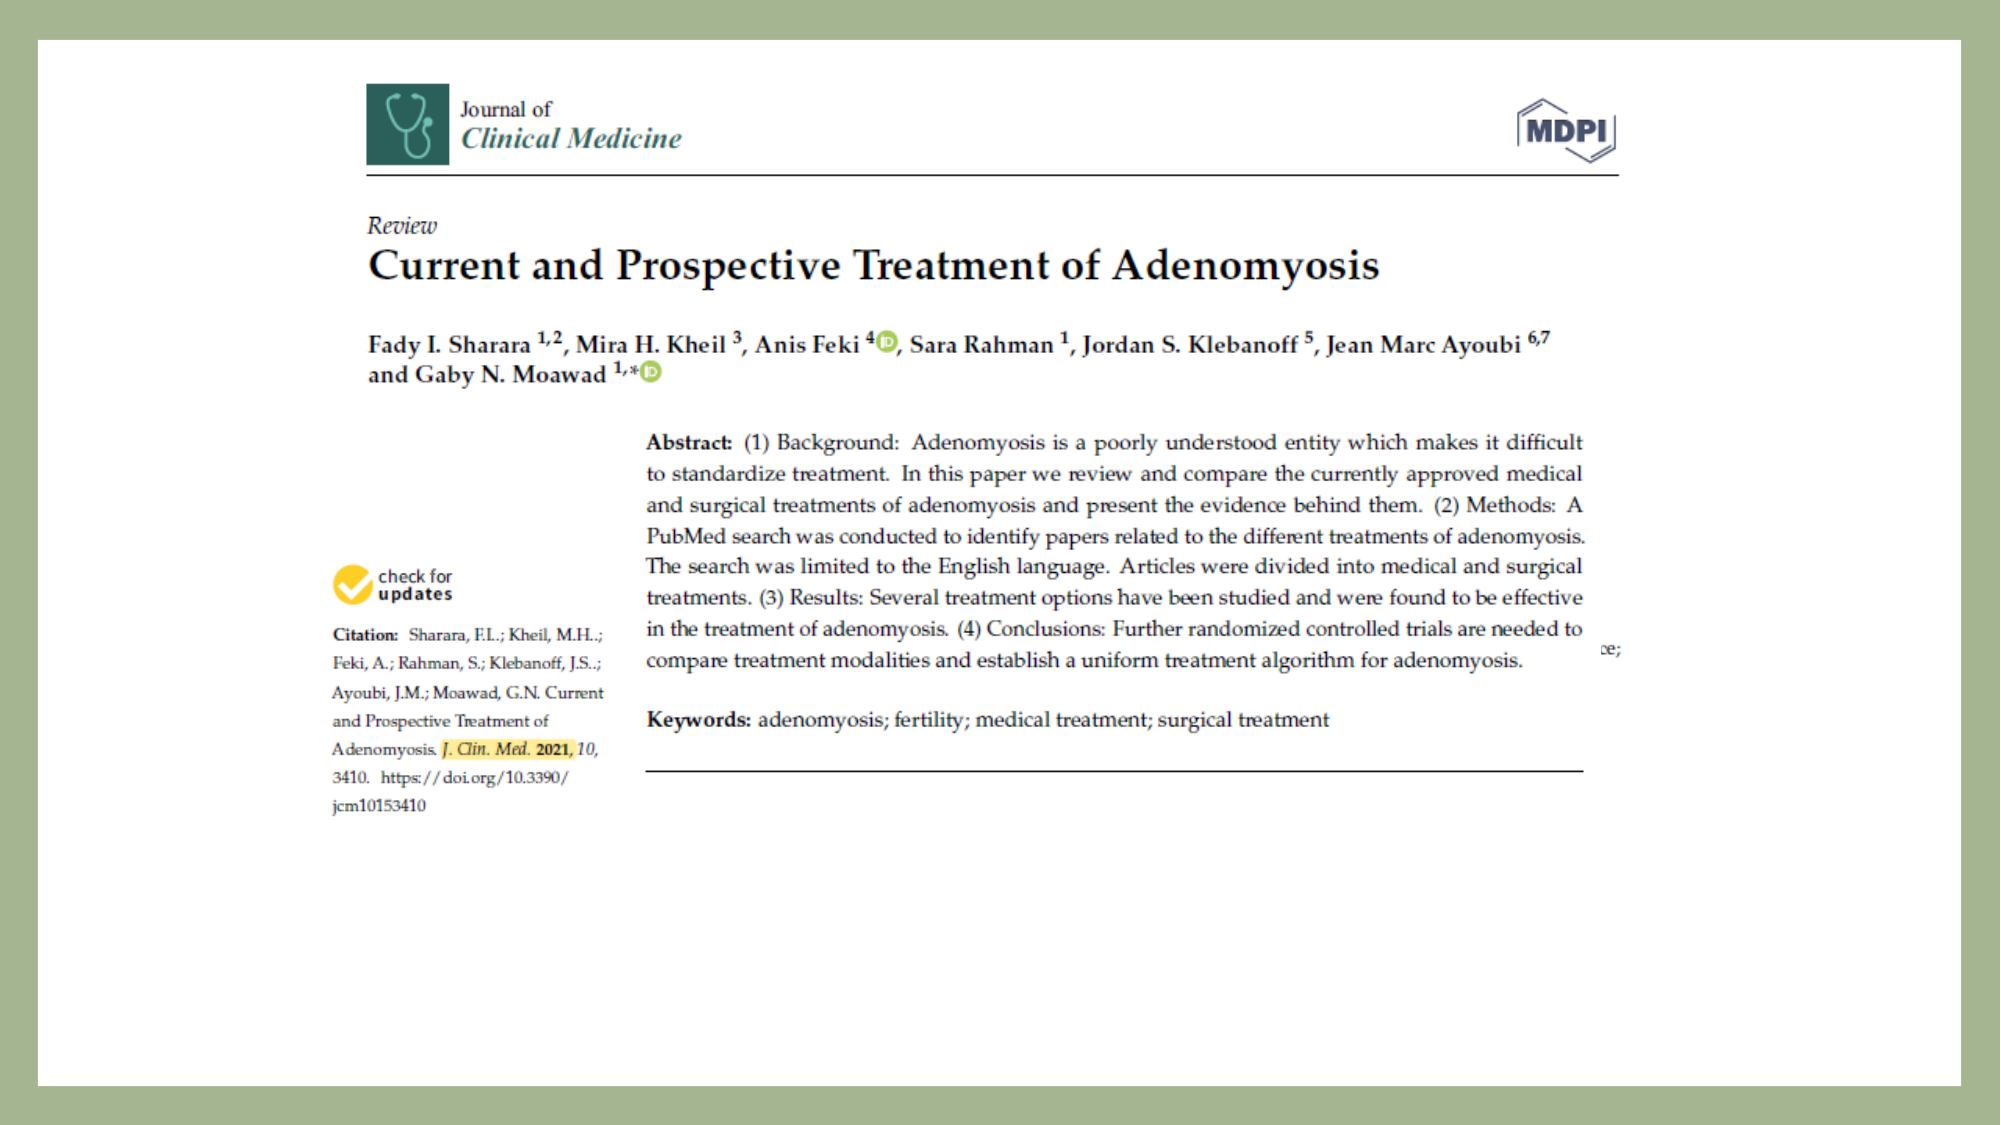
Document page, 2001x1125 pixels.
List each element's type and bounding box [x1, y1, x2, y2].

picture [362, 69, 1638, 772]
list [316, 420, 1602, 822]
